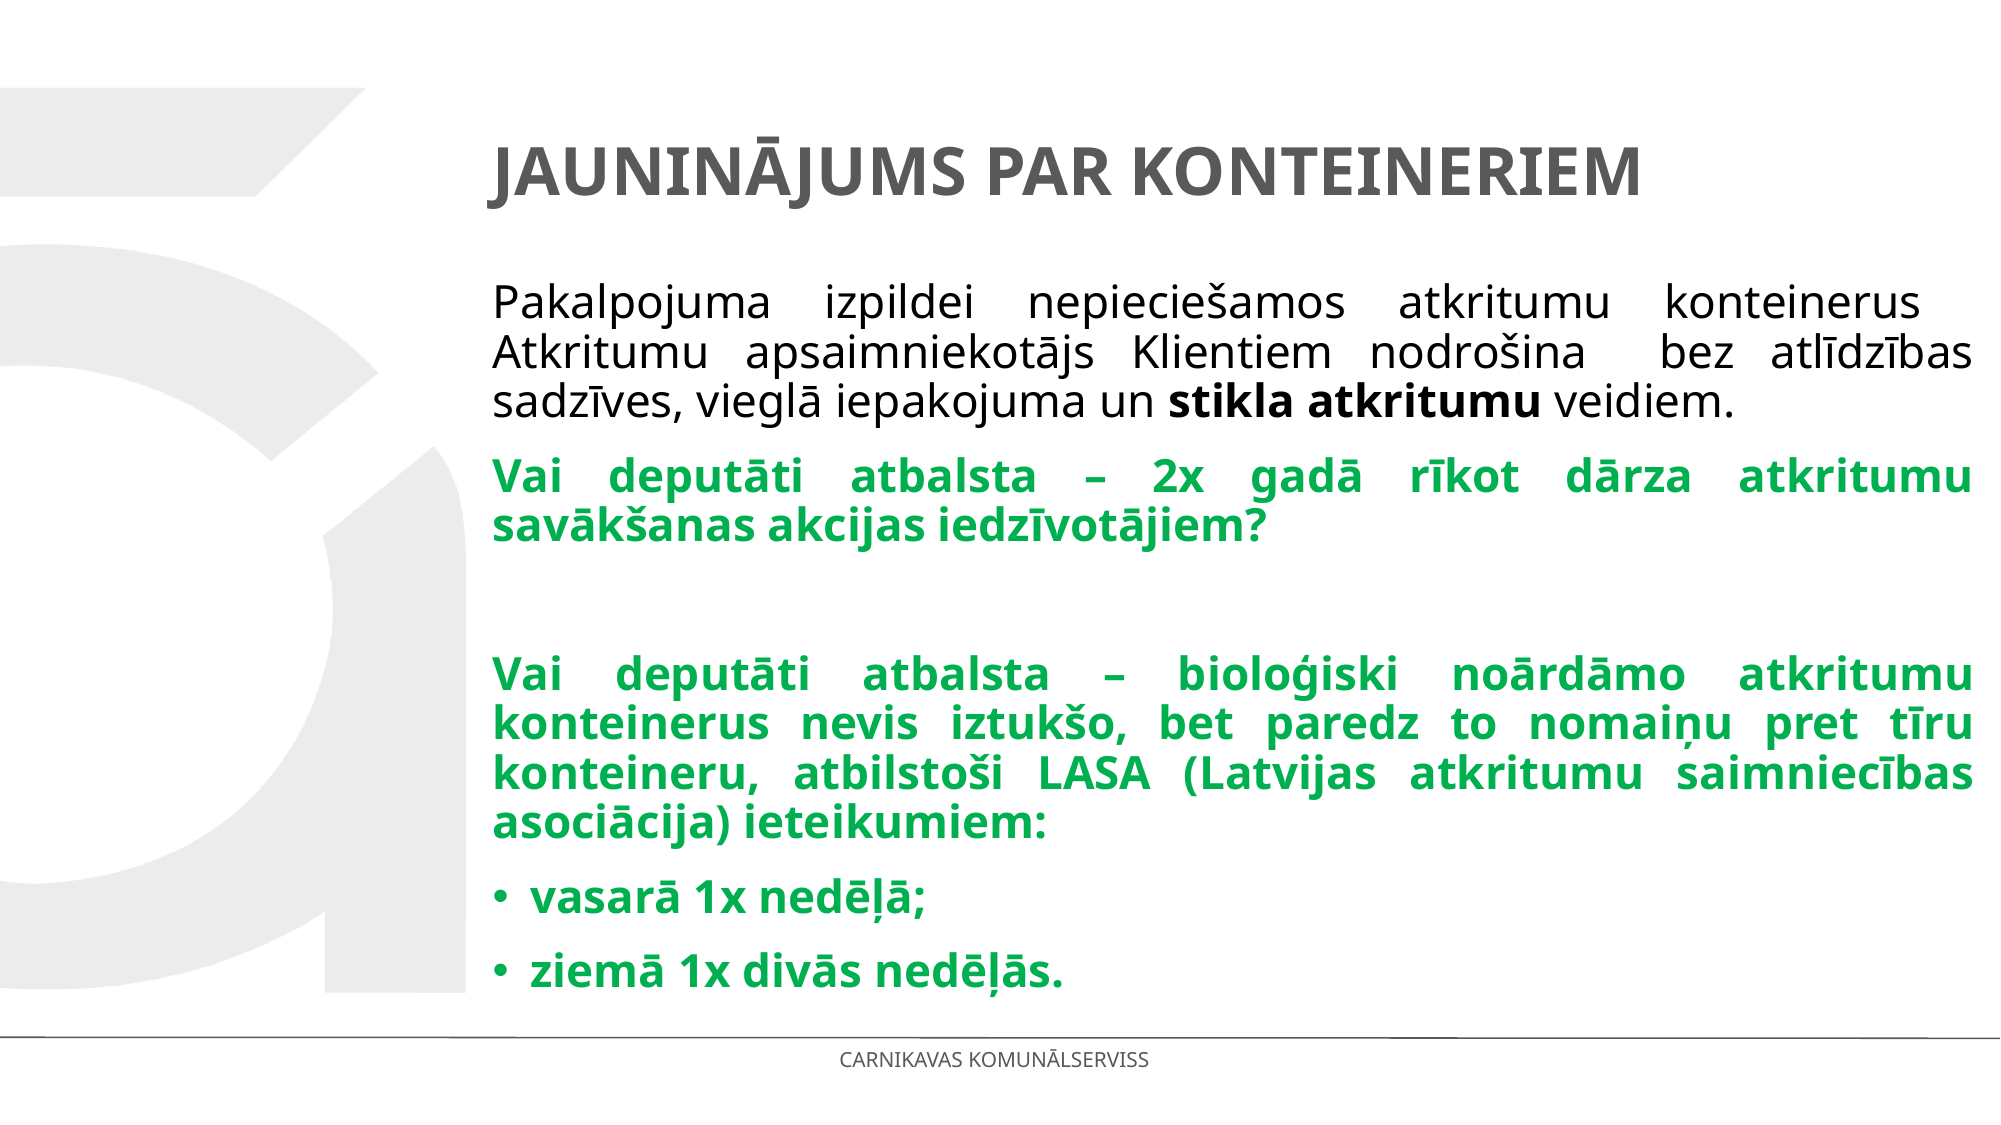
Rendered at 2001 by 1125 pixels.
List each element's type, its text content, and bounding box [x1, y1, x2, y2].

title Jauninājums par konteineriem [477, 65, 1817, 271]
text_box CARNIKAVAS KOMUNĀLSERVISS [9, 1046, 1990, 1072]
list Pakalpojuma izpildei nepieciešamos atkritumu konteinerus Atkritumu apsaimniekotājs Klientiem nodrošina bez atlīdzības sadzīves, vieglā iepakojuma un stikla atkritumu veidiem. Vai deputāti atbalsta – 2x gadā rīkot dārza atkritumu savākšanas akcijas iedzīvotājiem? Vai deputāti atbalsta – bioloģiski noārdāmo atkritumu konteinerus nevis iztukšo, bet paredz to nomaiņu pret tīru konteineru, atbilstoši LASA (Latvijas atkritumu saimniecības asociācija) ieteikumiem: vasarā 1x nedēļā; ziemā 1x divās nedēļās. [477, 271, 1990, 984]
